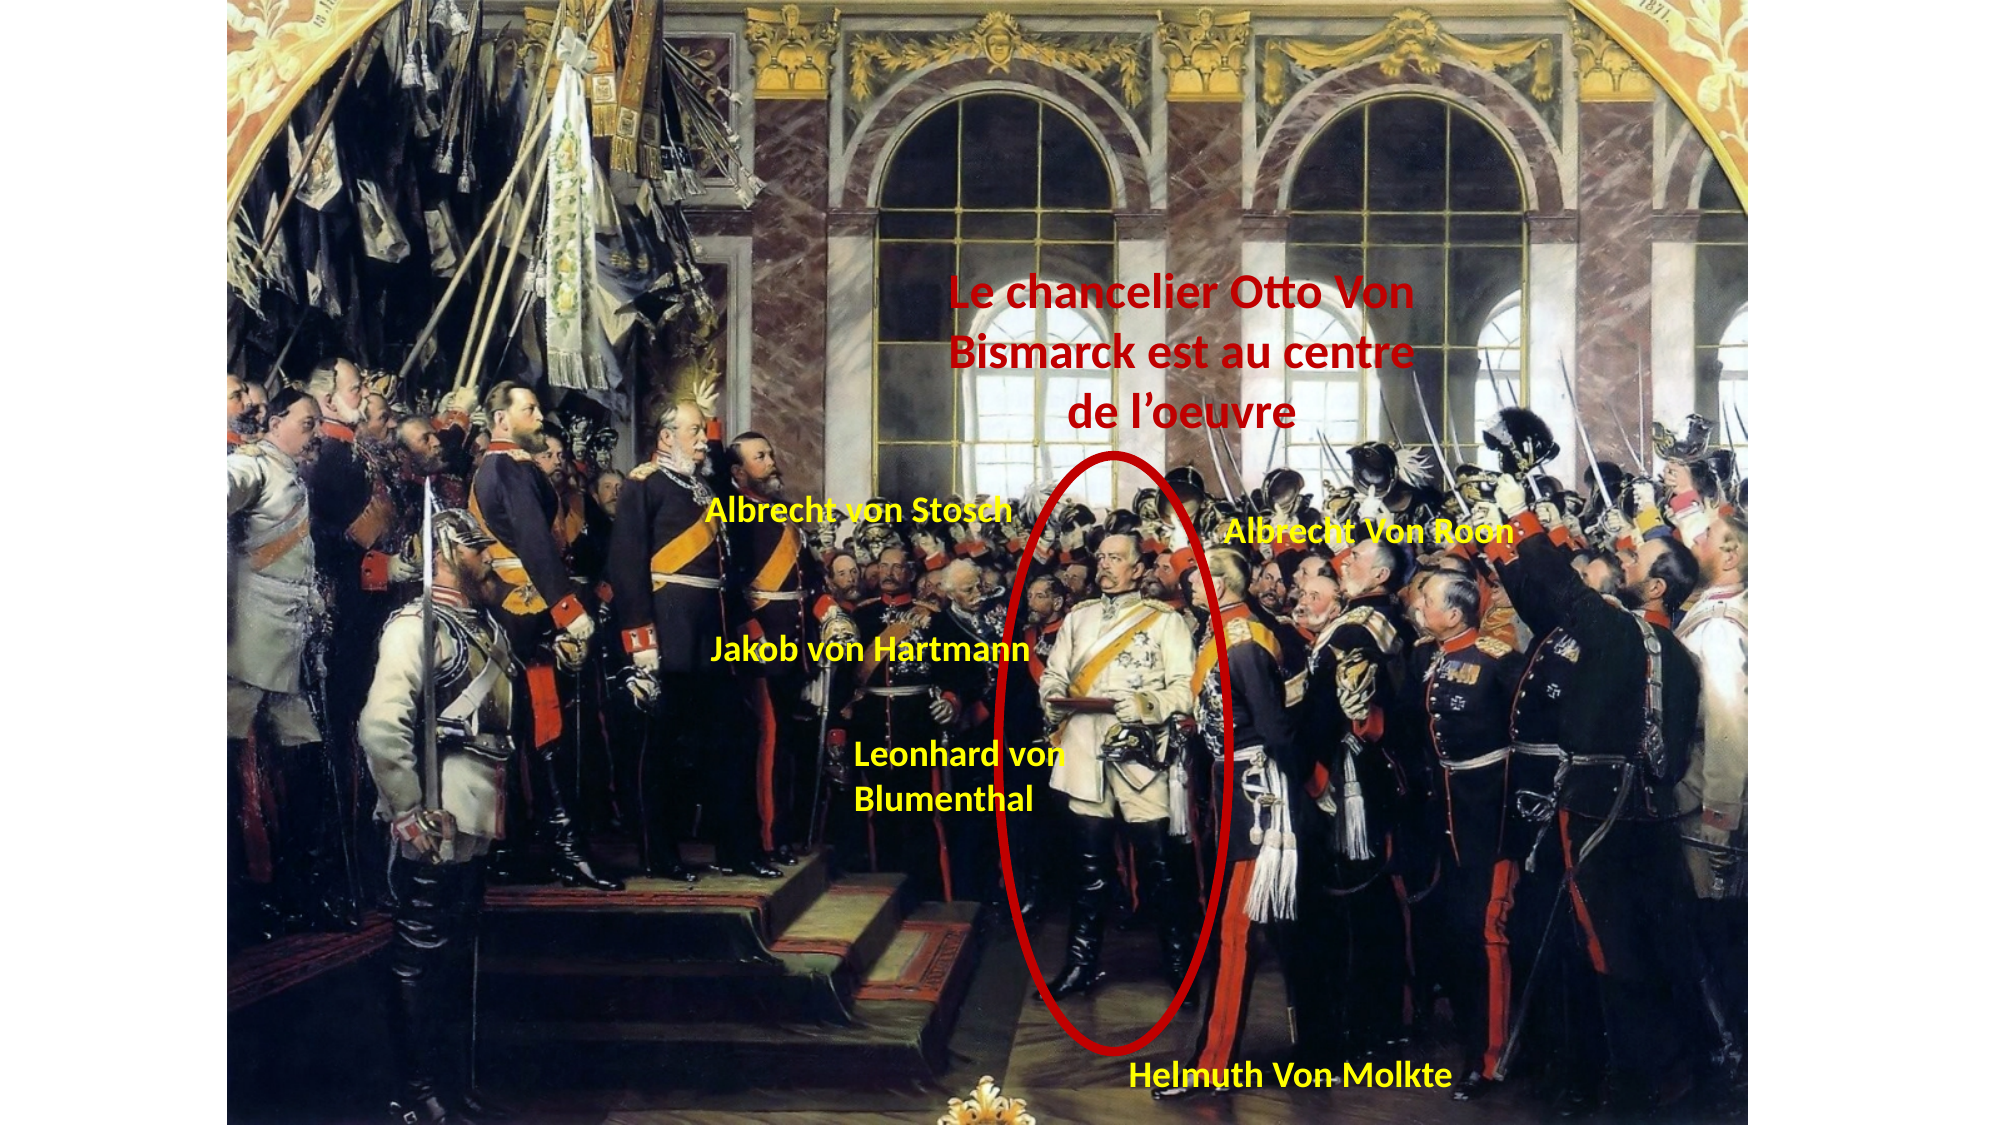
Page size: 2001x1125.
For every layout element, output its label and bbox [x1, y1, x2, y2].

picture [227, 0, 1748, 1125]
